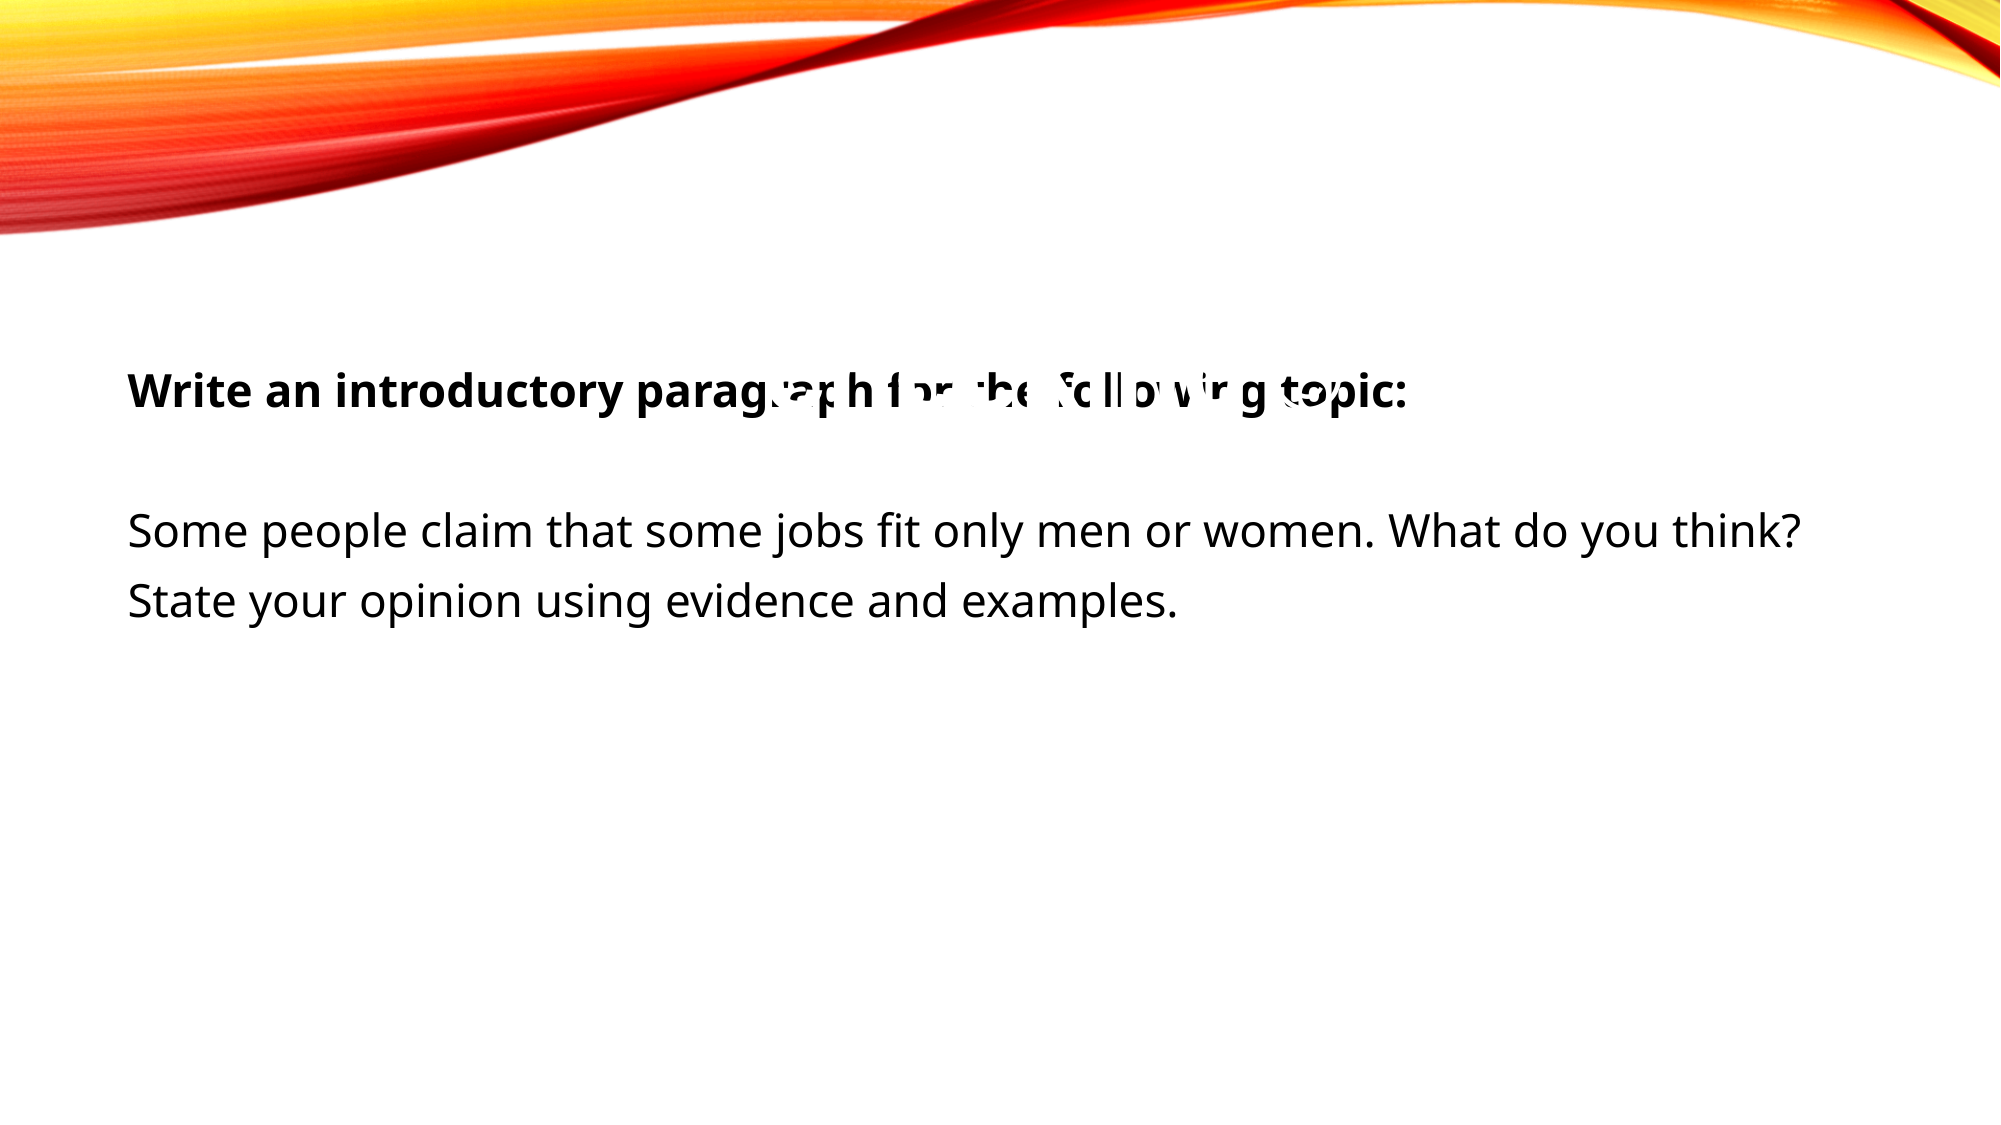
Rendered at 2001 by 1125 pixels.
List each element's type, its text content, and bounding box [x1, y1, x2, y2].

text_box Just checking☺ [733, 155, 1396, 441]
list Write an introductory paragraph for the following topic: Some people claim that some jobs fit only men or women. What do you think? State your opinion using evidence and examples. [112, 360, 1888, 1021]
picture [0, 0, 2000, 237]
